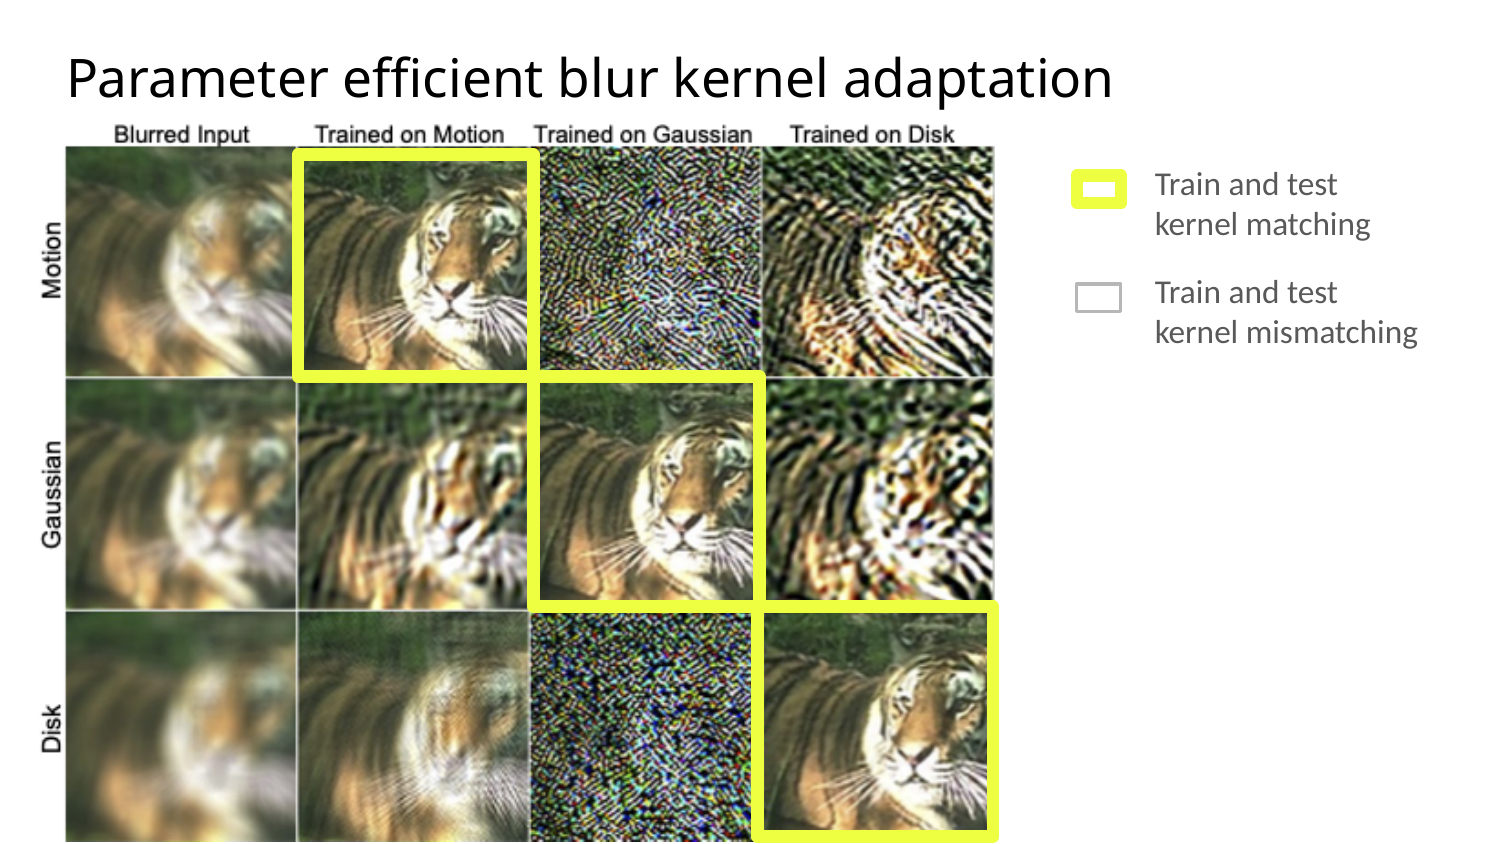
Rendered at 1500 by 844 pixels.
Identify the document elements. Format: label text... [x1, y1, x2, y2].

title Parameter efficient blur kernel adaptation [51, 29, 1449, 124]
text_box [1076, 255, 1445, 341]
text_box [1076, 146, 1445, 232]
picture [37, 122, 995, 842]
